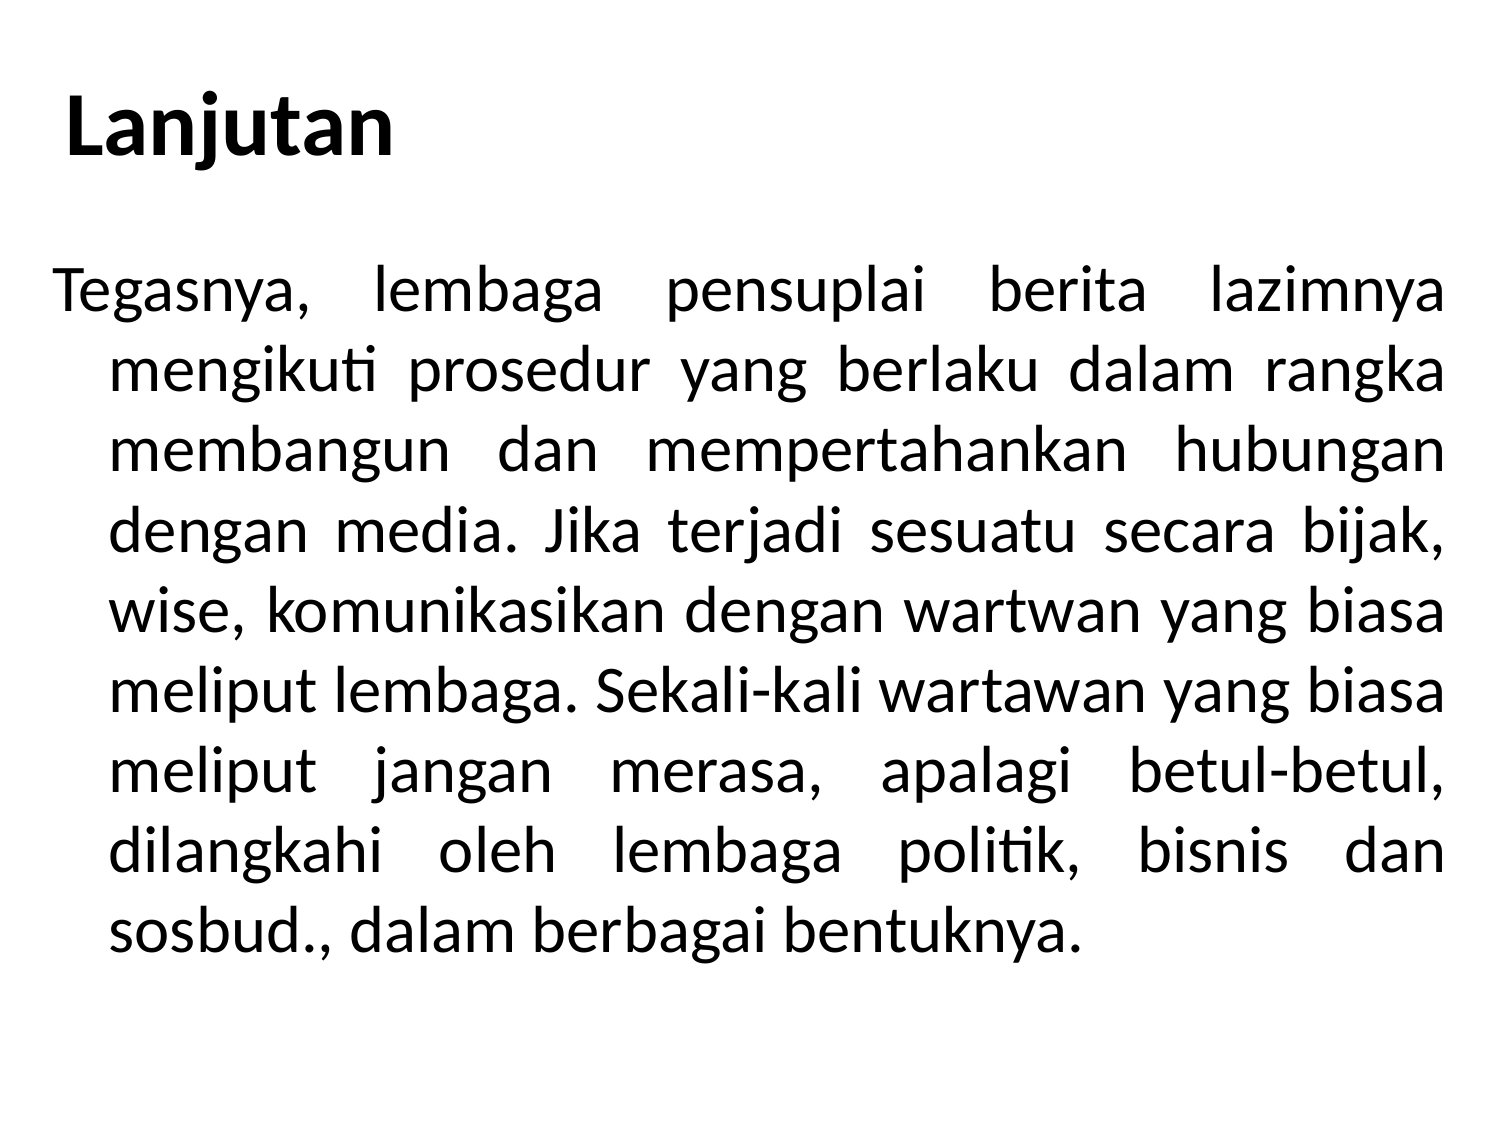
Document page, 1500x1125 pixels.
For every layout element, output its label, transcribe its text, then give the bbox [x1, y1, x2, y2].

title Lanjutan [50, 50, 438, 188]
list Tegasnya, lembaga pensuplai berita lazimnya mengikuti prosedur yang berlaku dalam rangka membangun dan mempertahankan hubungan dengan media. Jika terjadi sesuatu secara bijak, wise, komunikasikan dengan wartwan yang biasa meliput lembaga. Sekali-kali wartawan yang biasa meliput jangan merasa, apalagi betul-betul, dilangkahi oleh lembaga politik, bisnis dan sosbud., dalam berbagai bentuknya. [37, 237, 1463, 1075]
